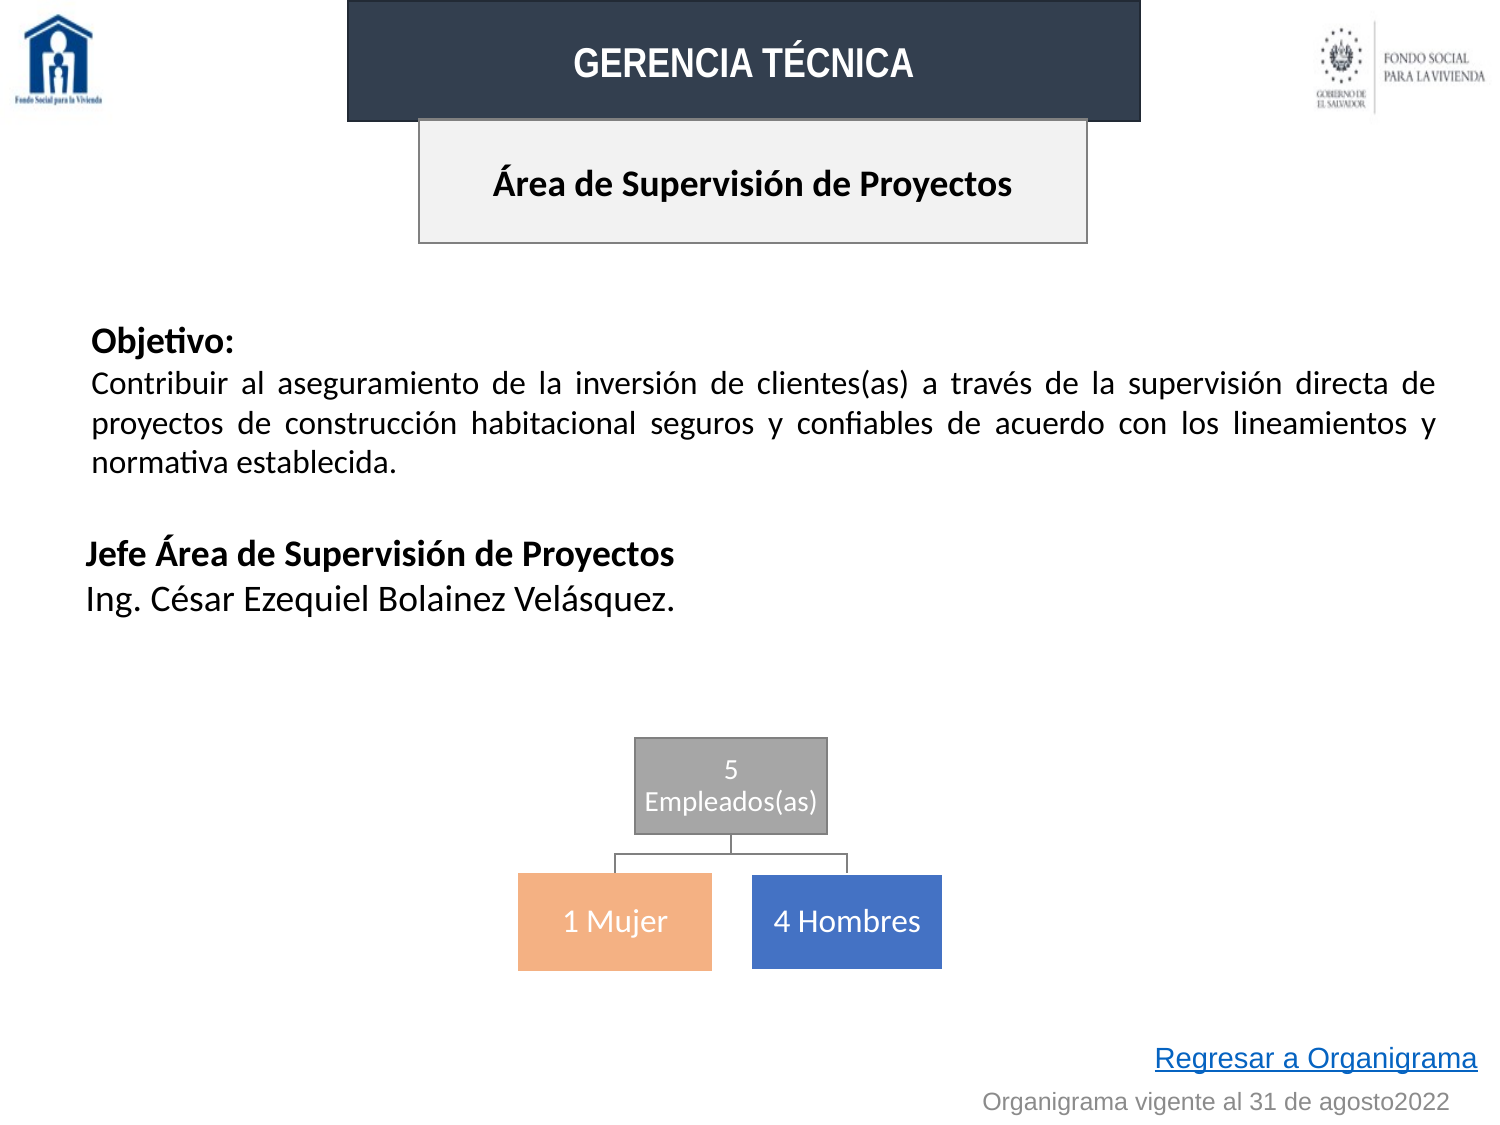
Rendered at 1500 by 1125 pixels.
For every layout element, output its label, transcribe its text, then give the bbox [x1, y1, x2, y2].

text_box Área de Supervisión de Proyectos [418, 118, 1088, 244]
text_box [484, 737, 979, 970]
picture [0, 0, 1500, 1125]
text_box Regresar a Organigrama [1139, 1031, 1500, 1070]
footer Organigrama vigente al 31 de agosto2022 [916, 1070, 1500, 1125]
text_box Objetivo: Contribuir al aseguramiento de la inversión de clientes(as) a través de la supervisión directa de proyectos de construcción habitacional seguros y confiables de acuerdo con los lineamientos y normativa establecida. [76, 308, 1453, 488]
text_box Jefe Área de Supervisión de Proyectos Ing. César Ezequiel Bolainez Velásquez. [70, 521, 733, 626]
text_box GERENCIA TÉCNICA [347, 0, 1141, 122]
